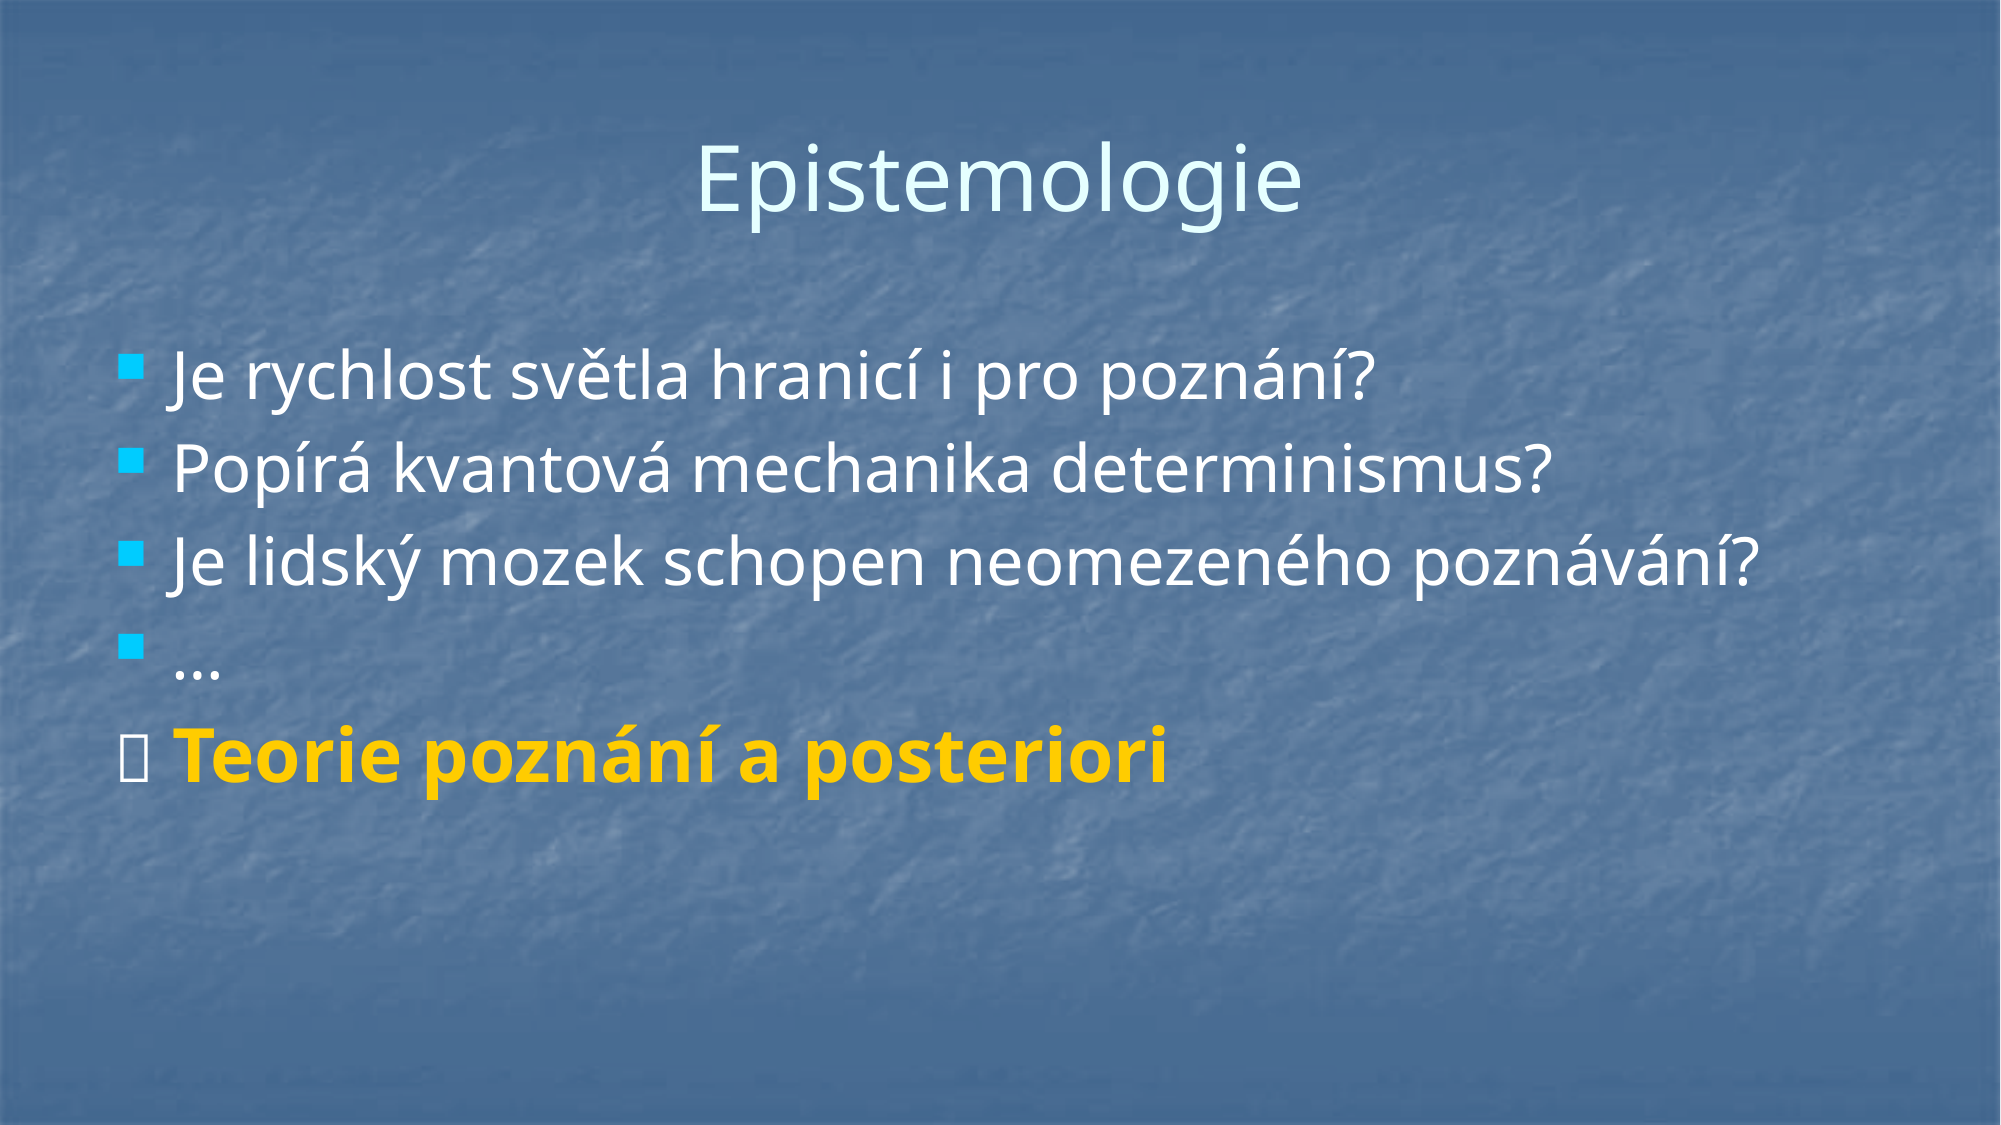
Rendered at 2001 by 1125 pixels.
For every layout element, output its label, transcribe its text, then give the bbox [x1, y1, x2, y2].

title Epistemologie [99, 62, 1900, 288]
list Je rychlost světla hranicí i pro poznání? Popírá kvantová mechanika determinismus? Je lidský mozek schopen neomezeného poznávání? …  Teorie poznání a posteriori [99, 324, 1900, 1000]
